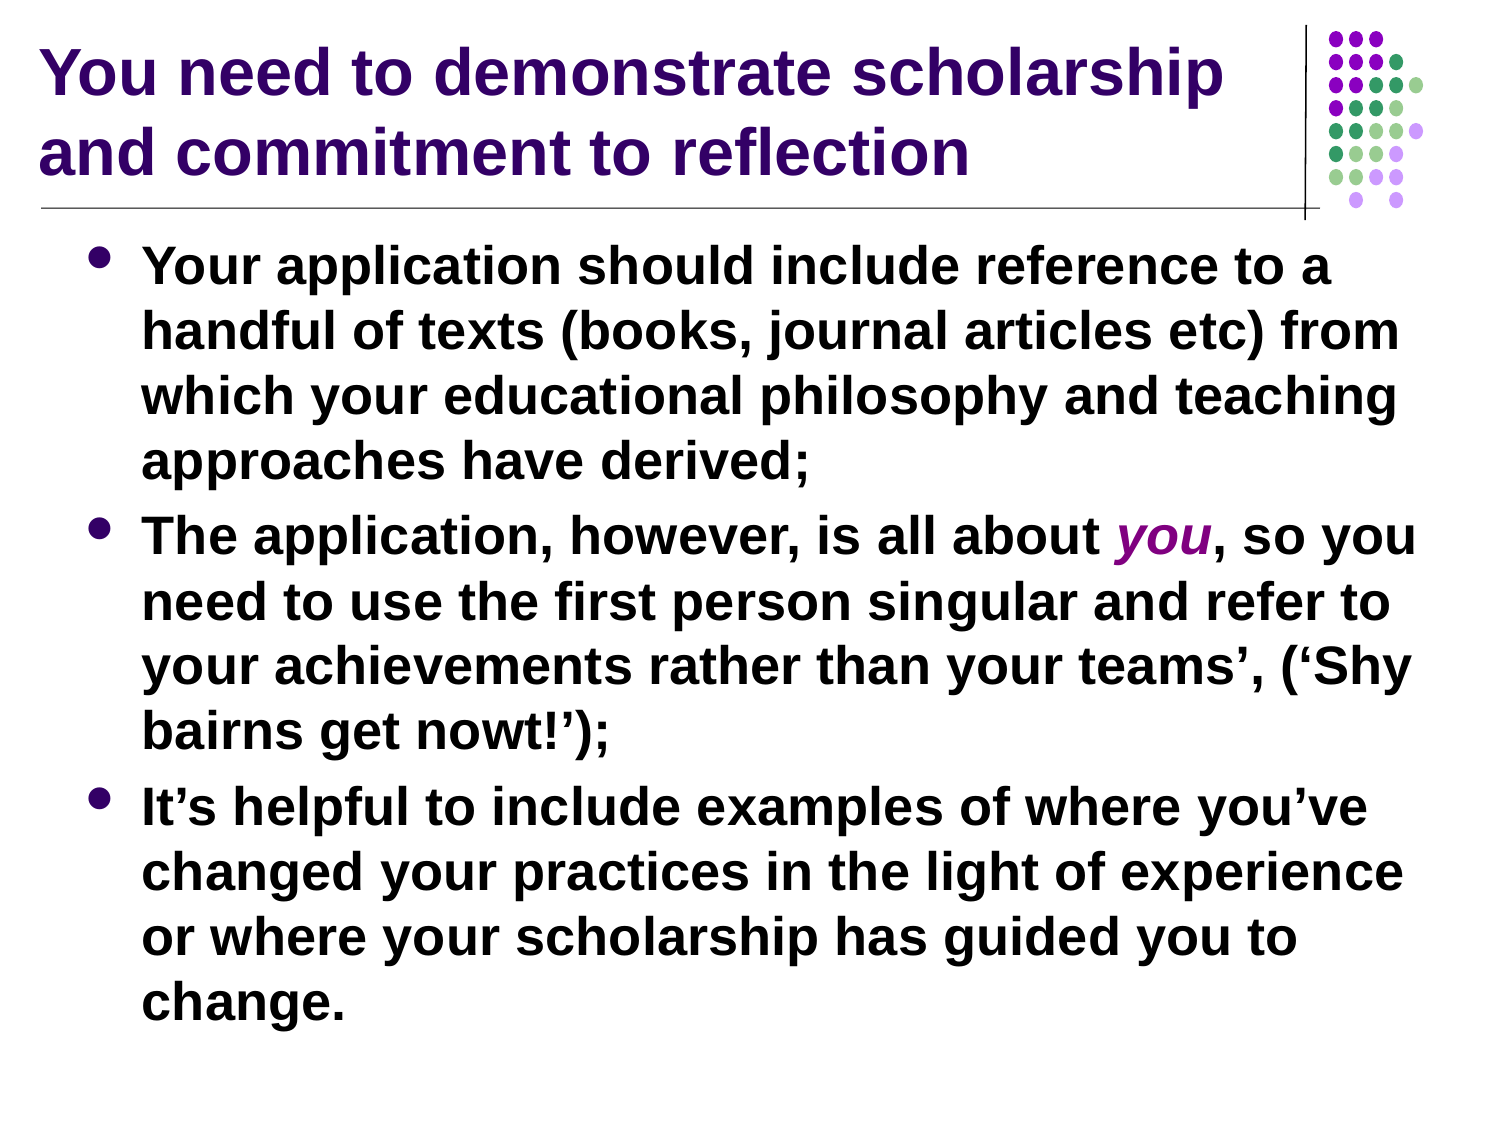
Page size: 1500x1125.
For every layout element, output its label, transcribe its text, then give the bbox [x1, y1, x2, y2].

list Your application should include reference to a handful of texts (books, journal articles etc) from which your educational philosophy and teaching approaches have derived; The application, however, is all about you, so you need to use the first person singular and refer to your achievements rather than your teams’, (‘Shy bairns get nowt!’); It’s helpful to include examples of where you’ve changed your practices in the light of experience or where your scholarship has guided you to change. [70, 222, 1463, 1009]
title You need to demonstrate scholarship and commitment to reflection [23, 19, 1313, 197]
